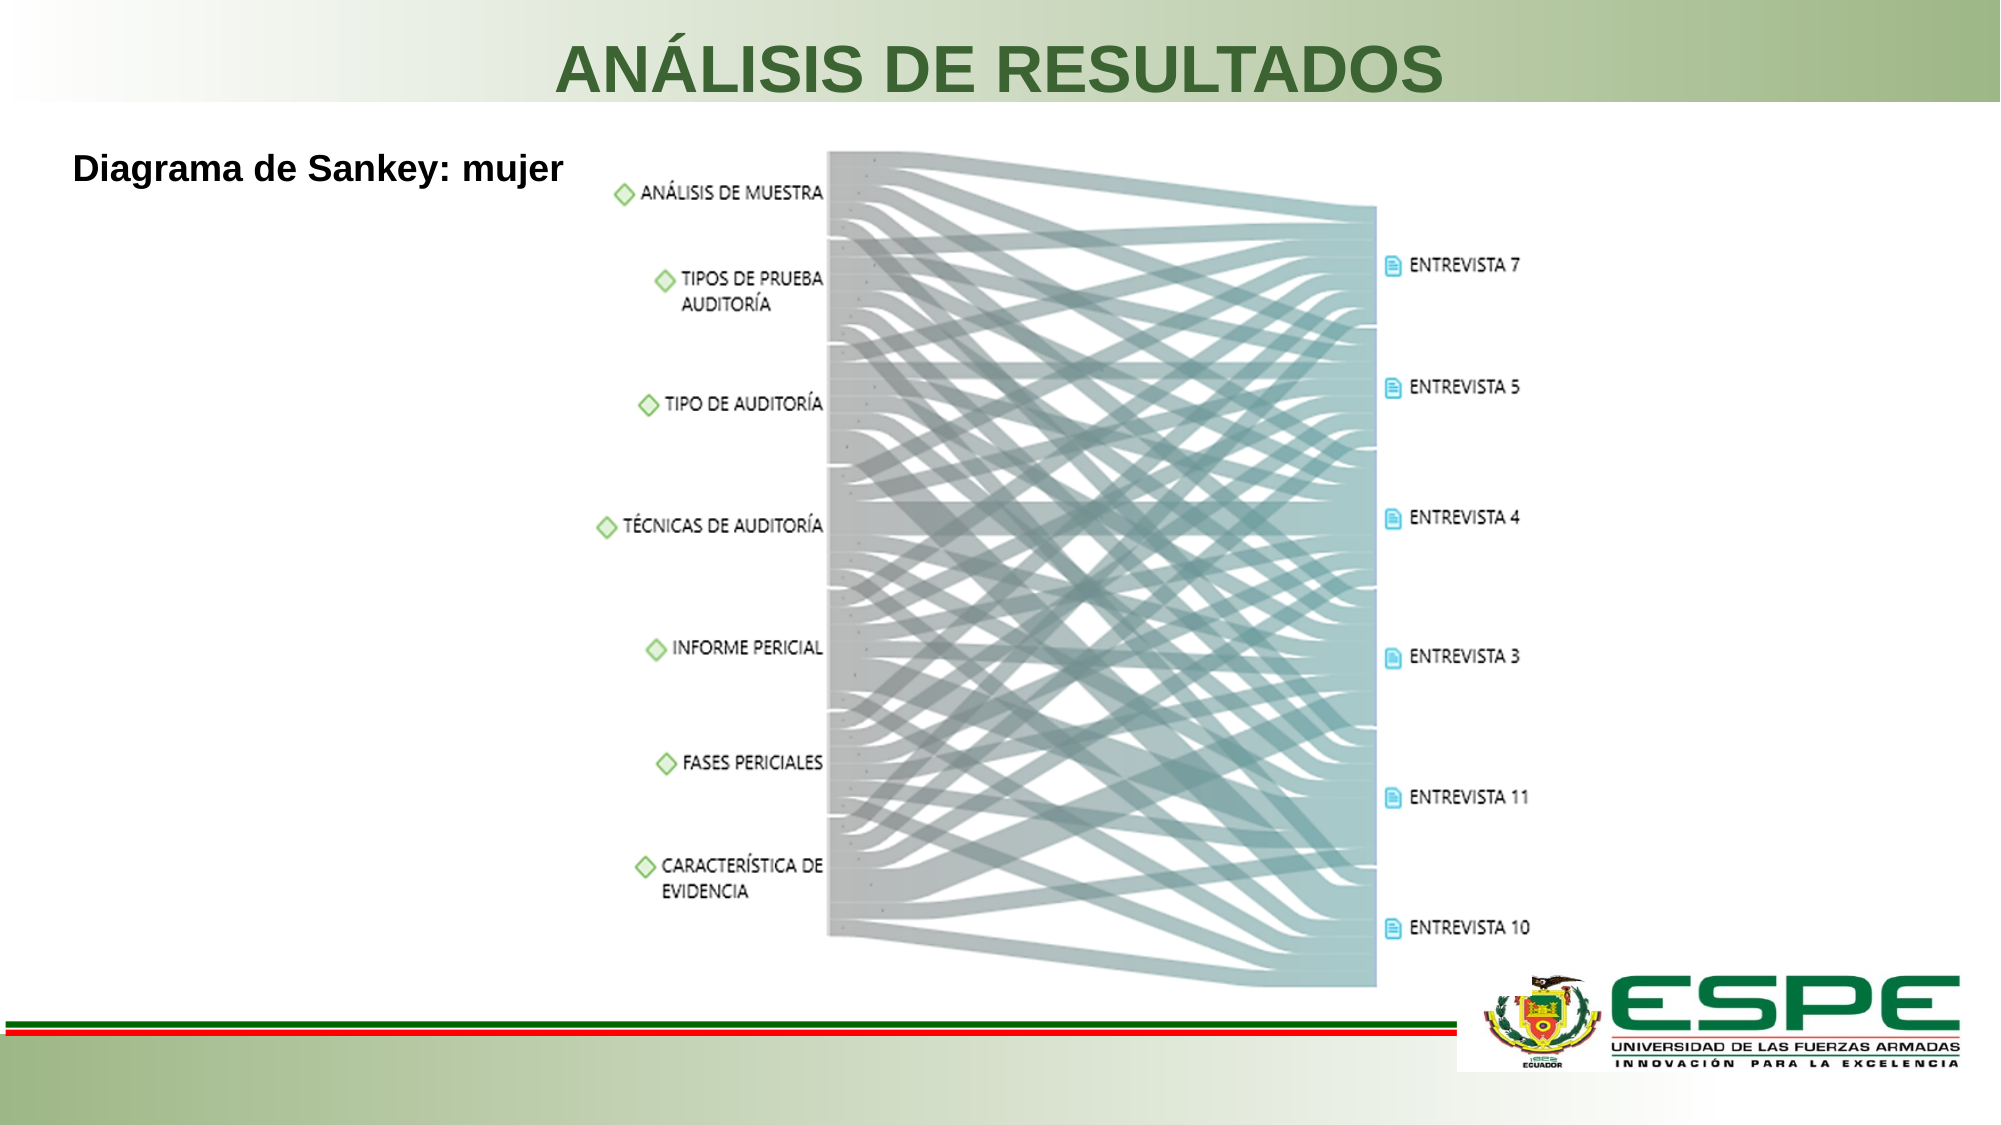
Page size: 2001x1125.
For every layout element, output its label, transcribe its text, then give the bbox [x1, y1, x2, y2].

title Diagrama de Sankey: mujer [45, 136, 588, 264]
text_box ANÁLISIS DE RESULTADOS [99, 18, 1900, 106]
picture [590, 136, 1994, 1072]
